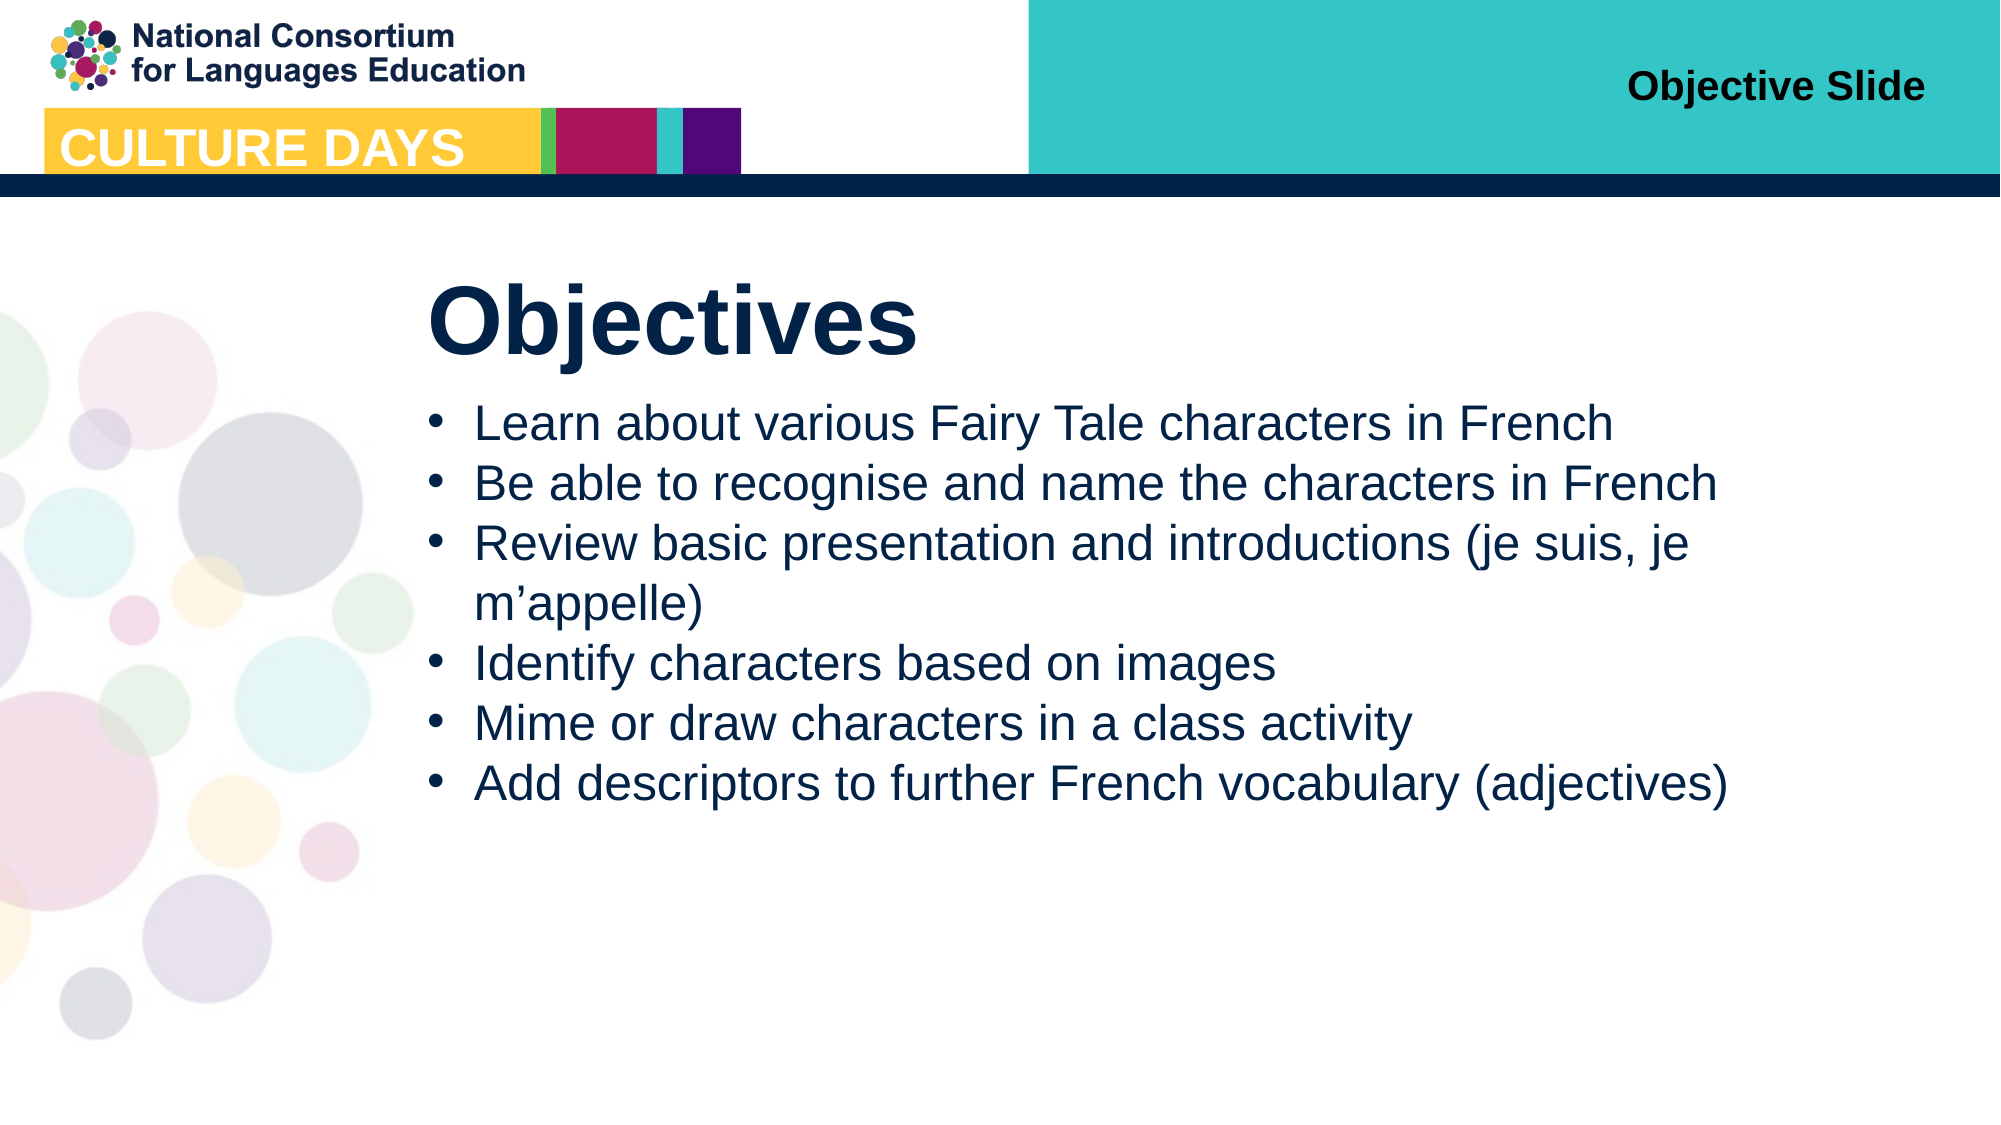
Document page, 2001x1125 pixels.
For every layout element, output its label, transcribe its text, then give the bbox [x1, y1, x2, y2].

subtitle Learn about various Fairy Tale characters in French Be able to recognise and name the characters in French Review basic presentation and introductions (je suis, je m’appelle) Identify characters based on images Mime or draw characters in a class activity Add descriptors to further French vocabulary (adjectives) [412, 382, 1913, 929]
text_box Objective Slide [1141, 51, 1941, 116]
title Objectives [412, 262, 1913, 382]
picture [47, 11, 536, 95]
